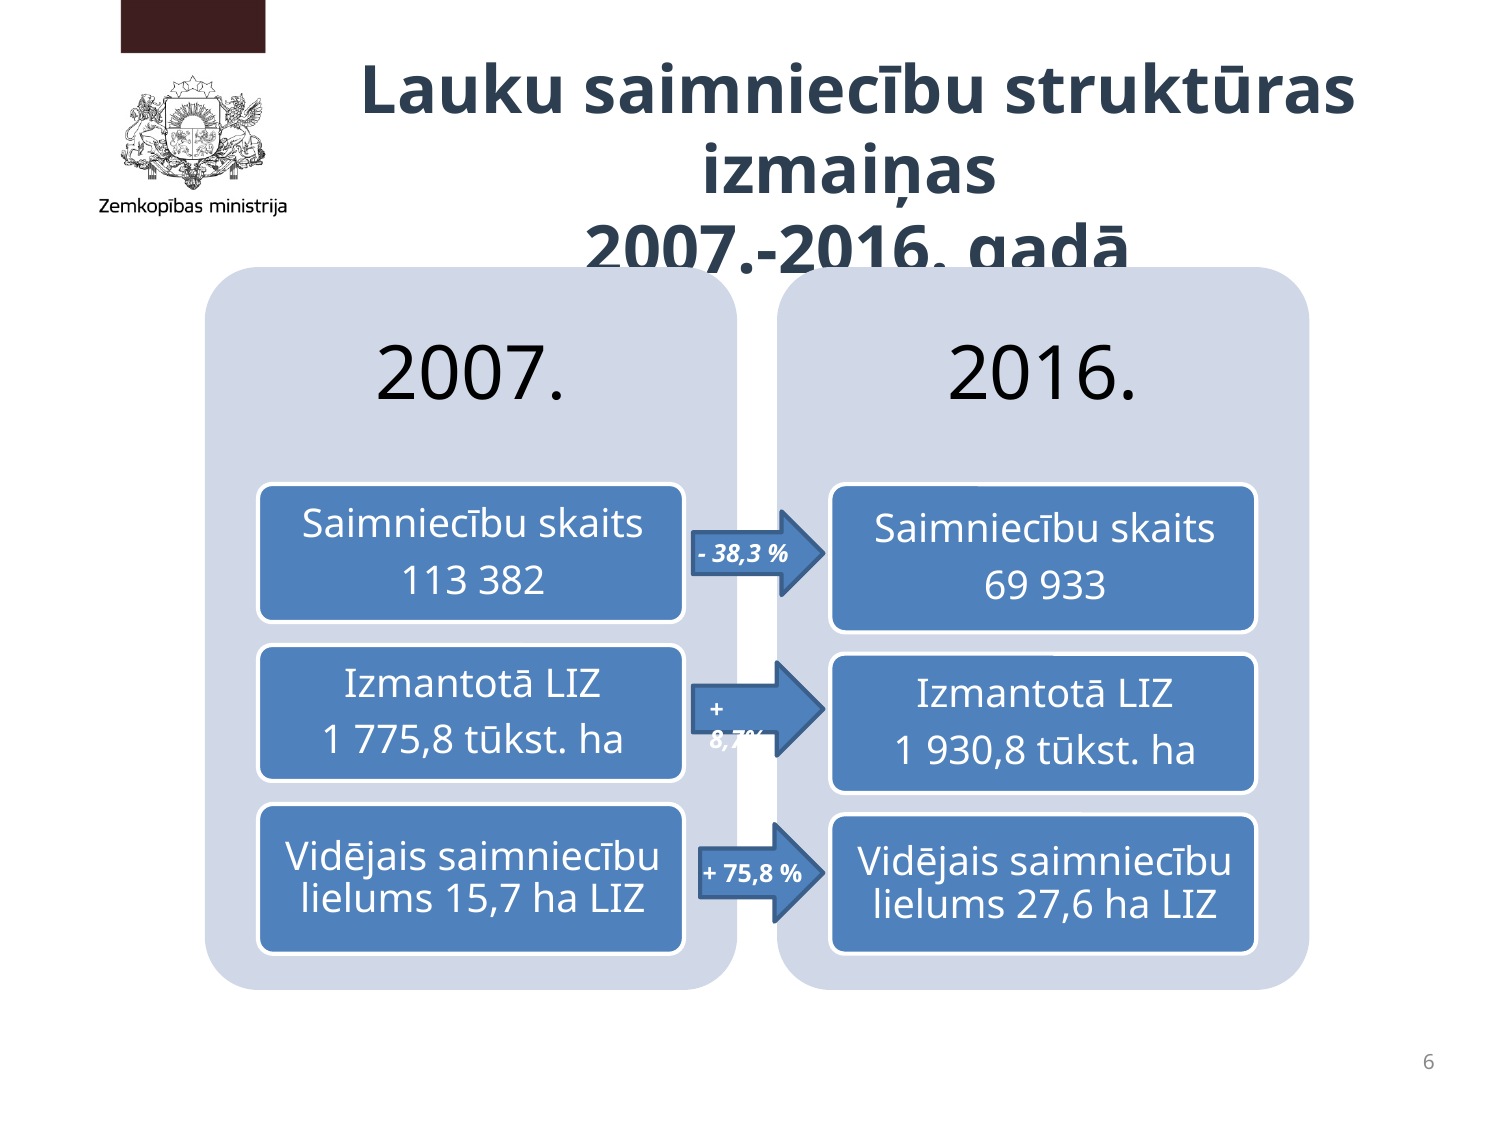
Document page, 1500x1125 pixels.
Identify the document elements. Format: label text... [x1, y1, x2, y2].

slide_number 6 [1400, 1037, 1450, 1088]
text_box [204, 266, 1311, 991]
picture [48, 0, 338, 321]
title Lauku saimniecību struktūras izmaiņas 2007.-2016. gadā [307, 38, 1410, 200]
